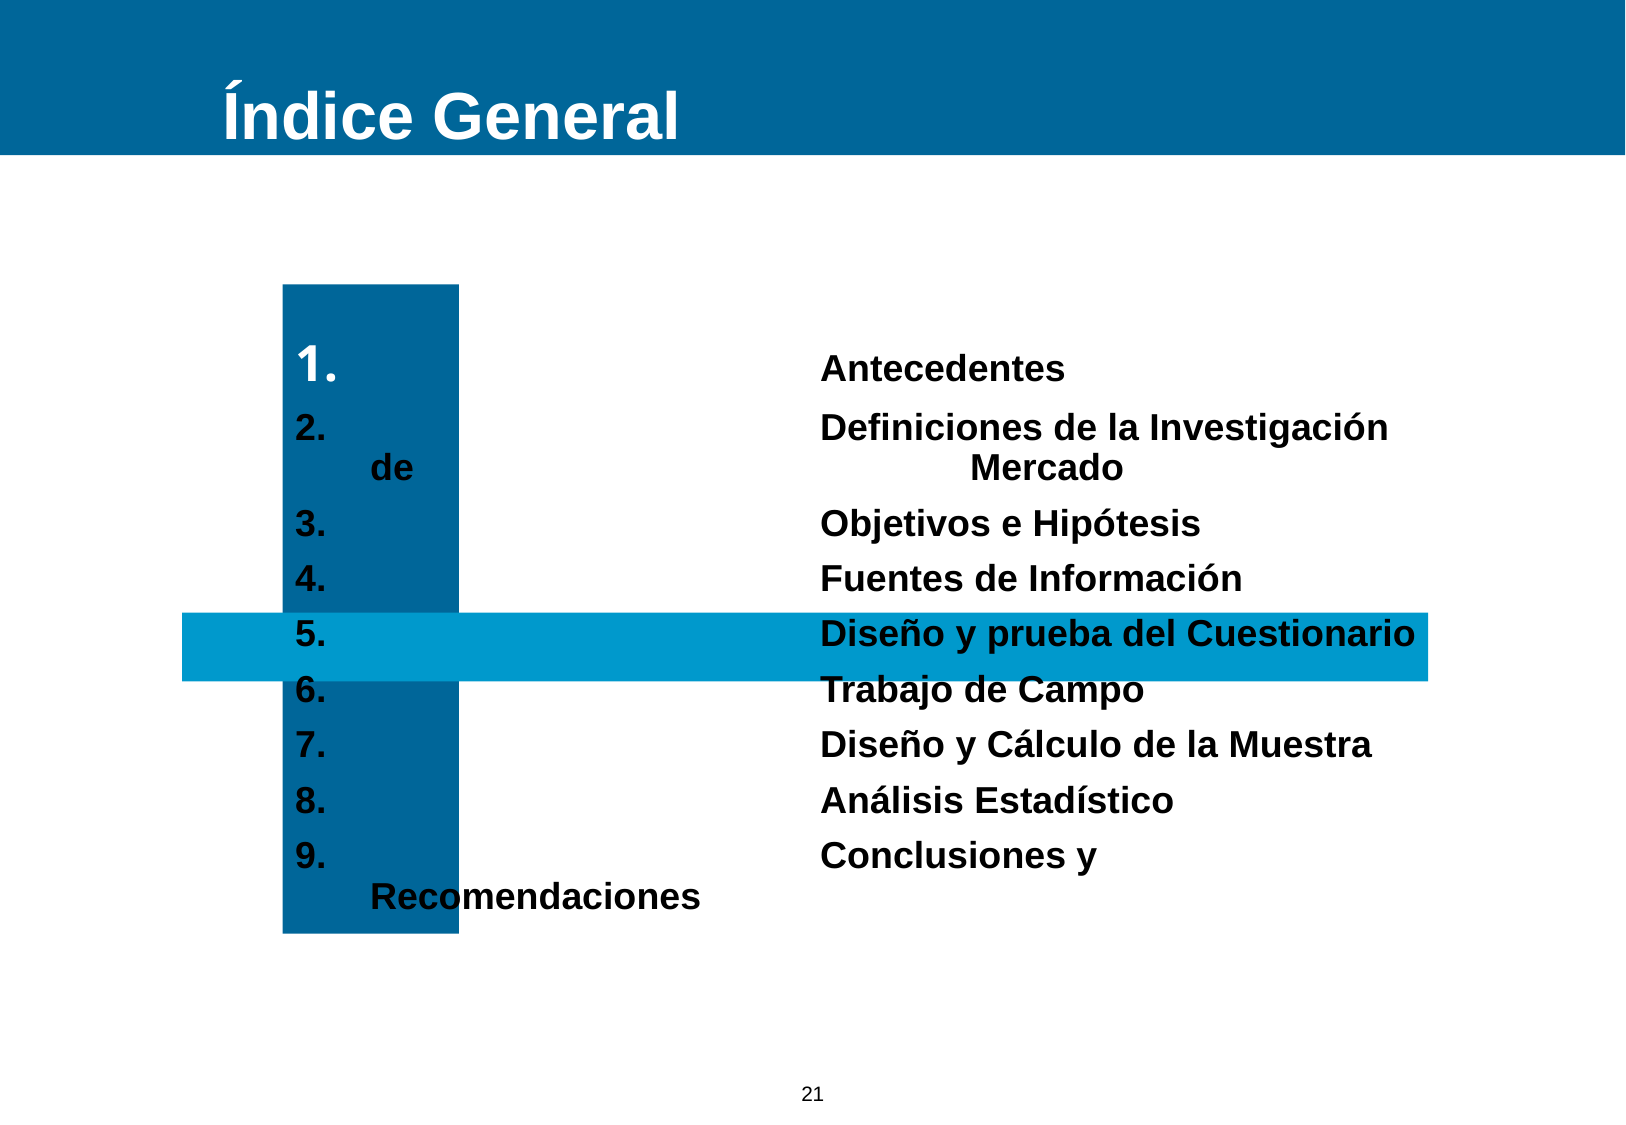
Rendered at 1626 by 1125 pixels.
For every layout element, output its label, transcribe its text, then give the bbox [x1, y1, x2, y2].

text_box [282, 819, 459, 934]
title Índice General [207, 18, 799, 207]
text_box [282, 284, 459, 331]
text_box [182, 612, 280, 682]
text_box Antecedentes Definiciones de la Investigación de Mercado Objetivos e Hipótesis Fuentes de Información Diseño y prueba del Cuestionario Trabajo de Campo Diseño y Cálculo de la Muestra Análisis Estadístico Conclusiones y Recomendaciones [280, 331, 1445, 819]
slide_number 21 [637, 1047, 988, 1125]
